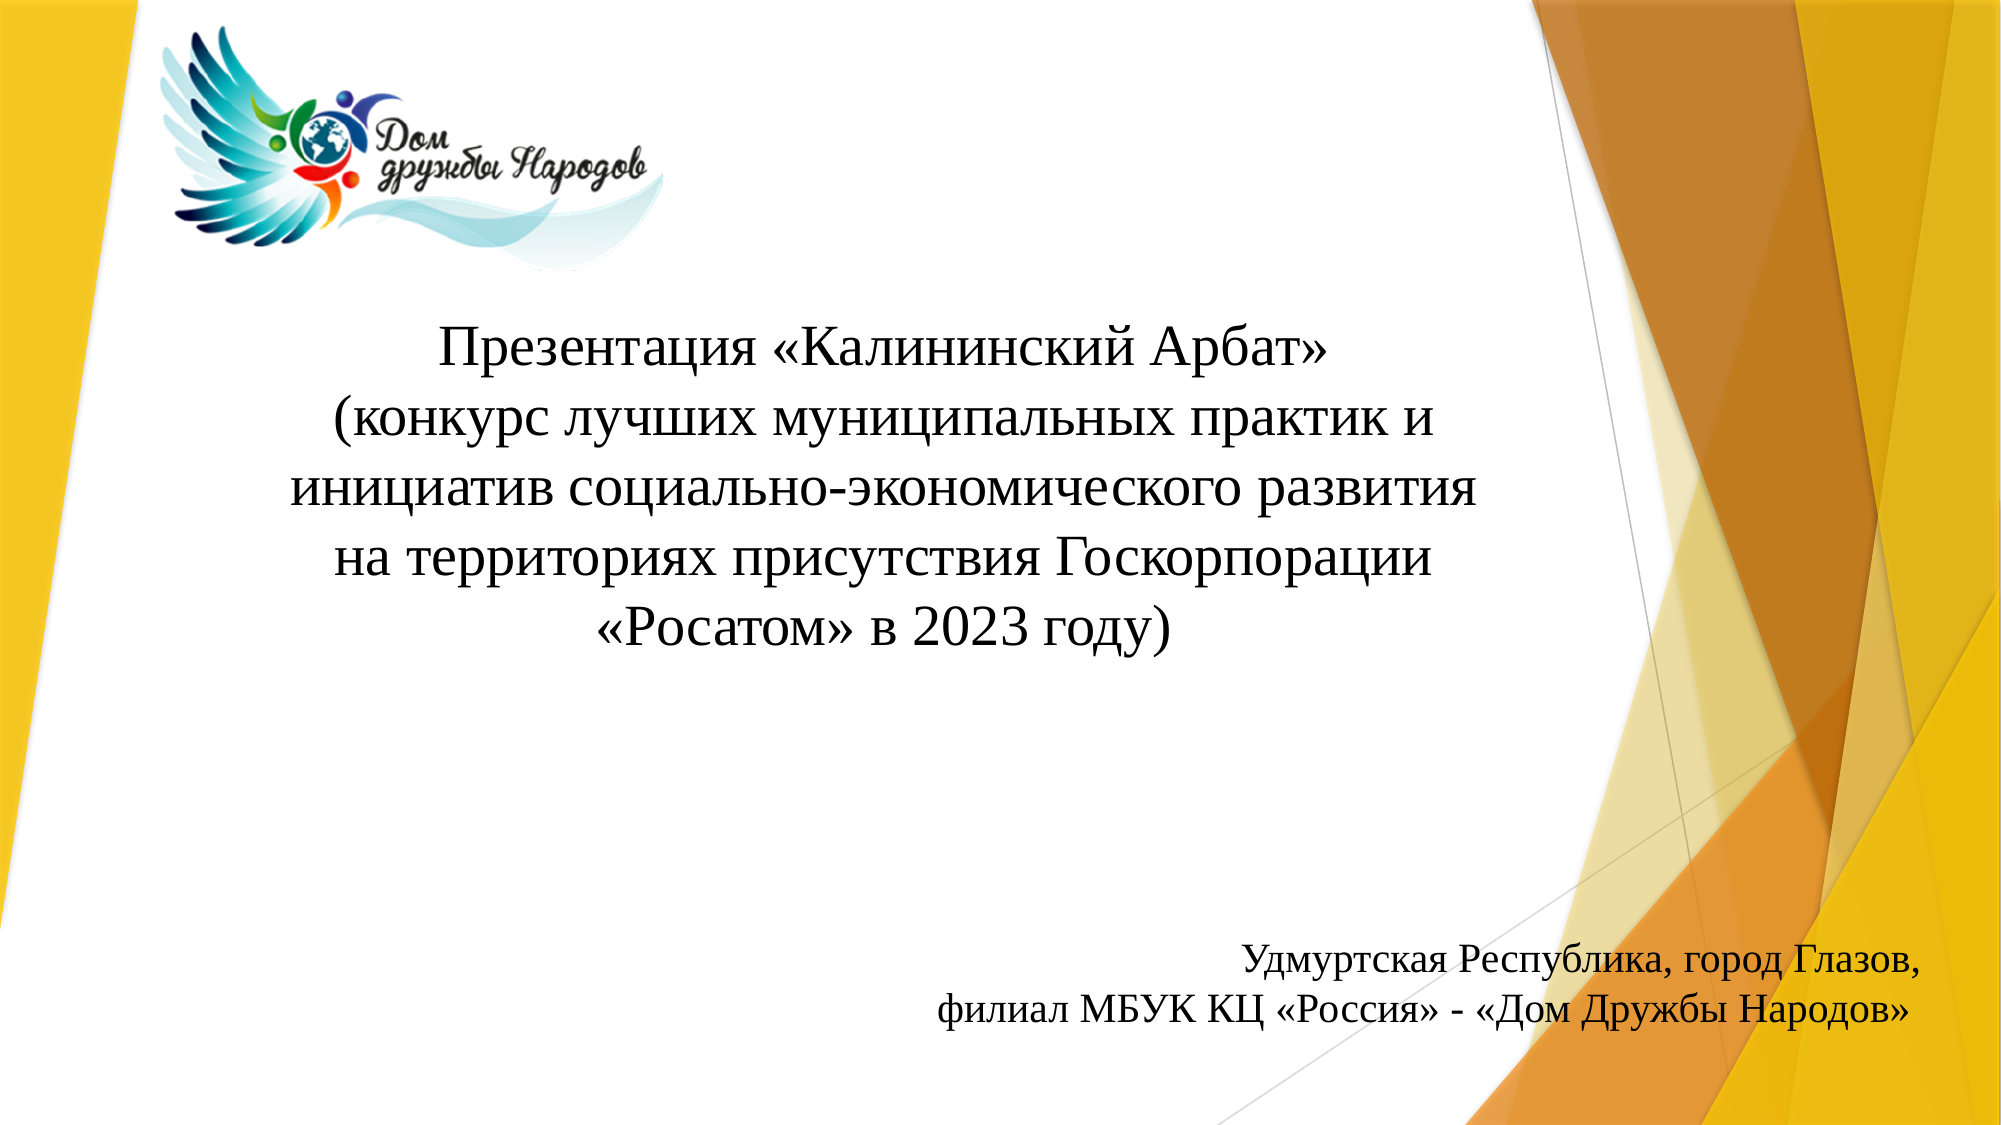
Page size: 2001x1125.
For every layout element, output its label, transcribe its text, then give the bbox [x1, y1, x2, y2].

title Презентация «Калининский Арбат» (конкурс лучших муниципальных практик и инициатив социально-экономического развития на территориях присутствия Госкорпорации «Росатом» в 2023 году) [247, 246, 1522, 665]
subtitle Удмуртская Республика, город Глазов, филиал МБУК КЦ «Россия» - «Дом Дружбы Народов» [662, 923, 1937, 1104]
picture [160, 0, 663, 272]
